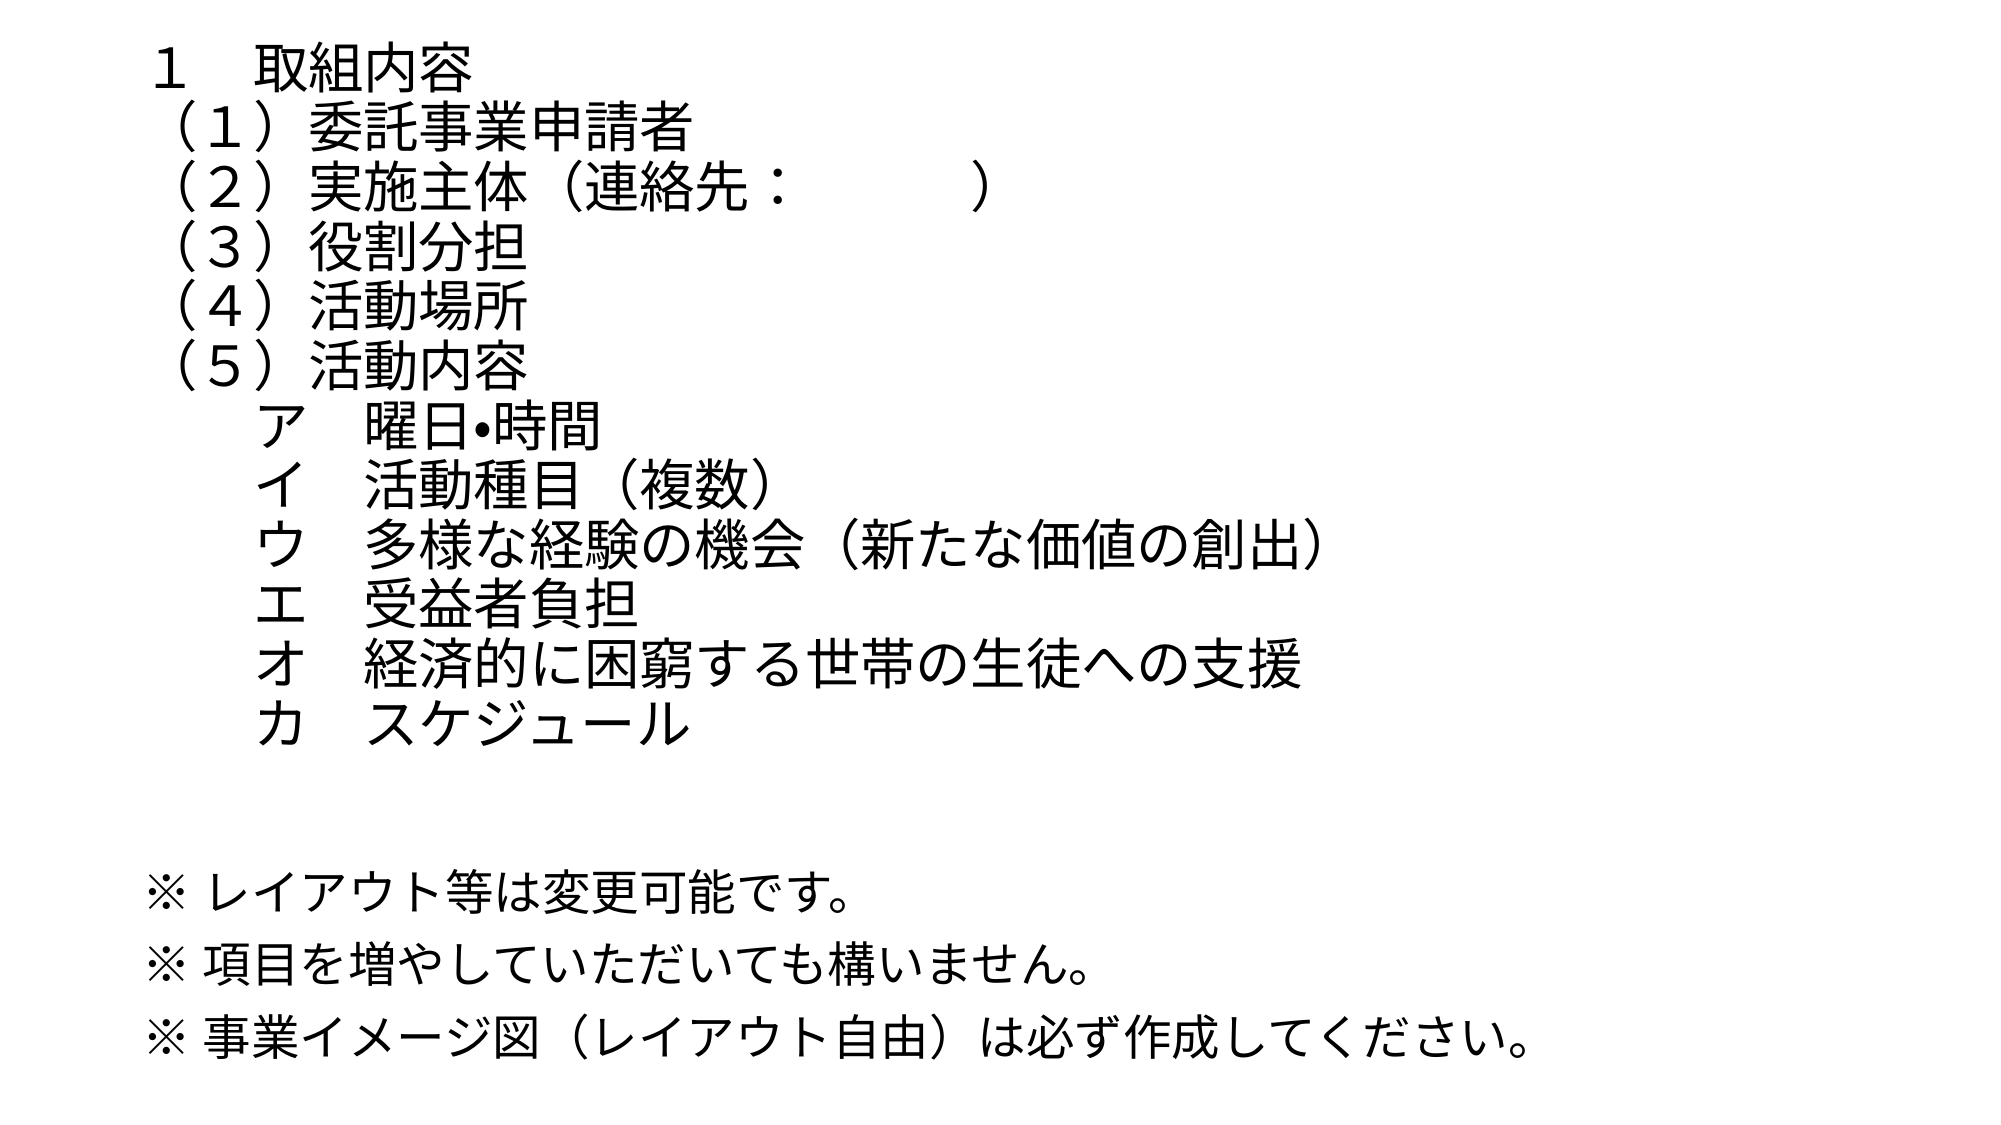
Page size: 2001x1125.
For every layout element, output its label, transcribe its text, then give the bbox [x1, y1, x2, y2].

text_box １ 取組内容 （１）委託事業申請者 （２）実施主体（連絡先： ） （３）役割分担 （４）活動場所 （５）活動内容 ア 曜日・時間 イ 活動種目（複数） ウ 多様な経験の機会（新たな価値の創出） エ 受益者負担 オ 経済的に困窮する世帯の生徒への支援 カ スケジュール [127, 32, 1853, 764]
text_box ※レイアウト等は変更可能です。 ※項目を増やしていただいても構いません。 ※事業イメージ図（レイアウト自由）は必ず作成してください。 [127, 860, 1532, 1078]
